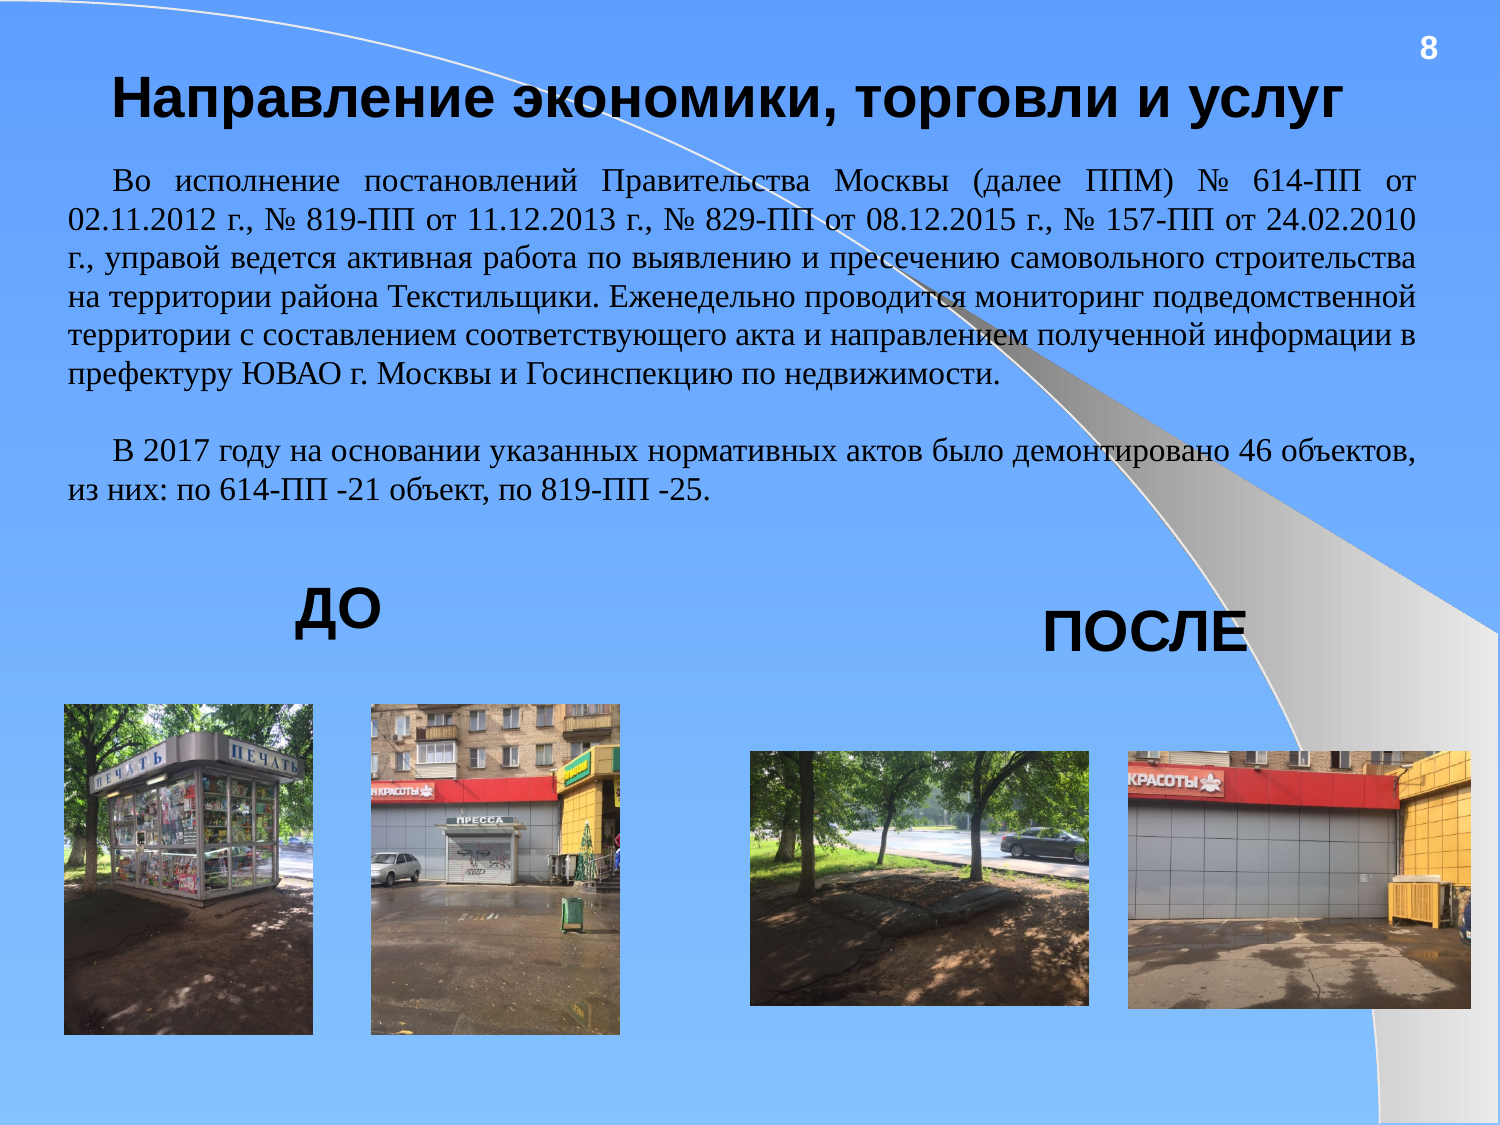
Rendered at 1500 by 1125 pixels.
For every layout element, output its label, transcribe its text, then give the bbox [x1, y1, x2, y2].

text_box 8 [1387, 18, 1471, 74]
picture [64, 703, 314, 1036]
text_box после [1009, 586, 1282, 672]
picture [371, 703, 621, 1036]
text_box Во исполнение постановлений Правительства Москвы (далее ППМ) № 614-ПП от 02.11.2012 г., № 819-ПП от 11.12.2013 г., № 829-ПП от 08.12.2015 г., № 157-ПП от 24.02.2010 г., управой ведется активная работа по выявлению и пресечению самовольного строительства на территории района Текстильщики. Еженедельно проводится мониторинг подведомственной территории с составлением соответствующего акта и направлением полученной информации в префектуру ЮВАО г. Москвы и Госинспекцию по недвижимости. В 2017 году на основании указанных нормативных актов было демонтировано 46 объектов, из них: по 614-ПП -21 объект, по 819-ПП -25. [53, 113, 1436, 514]
picture [749, 751, 1089, 1006]
title Направление экономики, торговли и услуг [52, 42, 1404, 147]
picture [1127, 751, 1471, 1009]
text_box до [277, 562, 401, 648]
